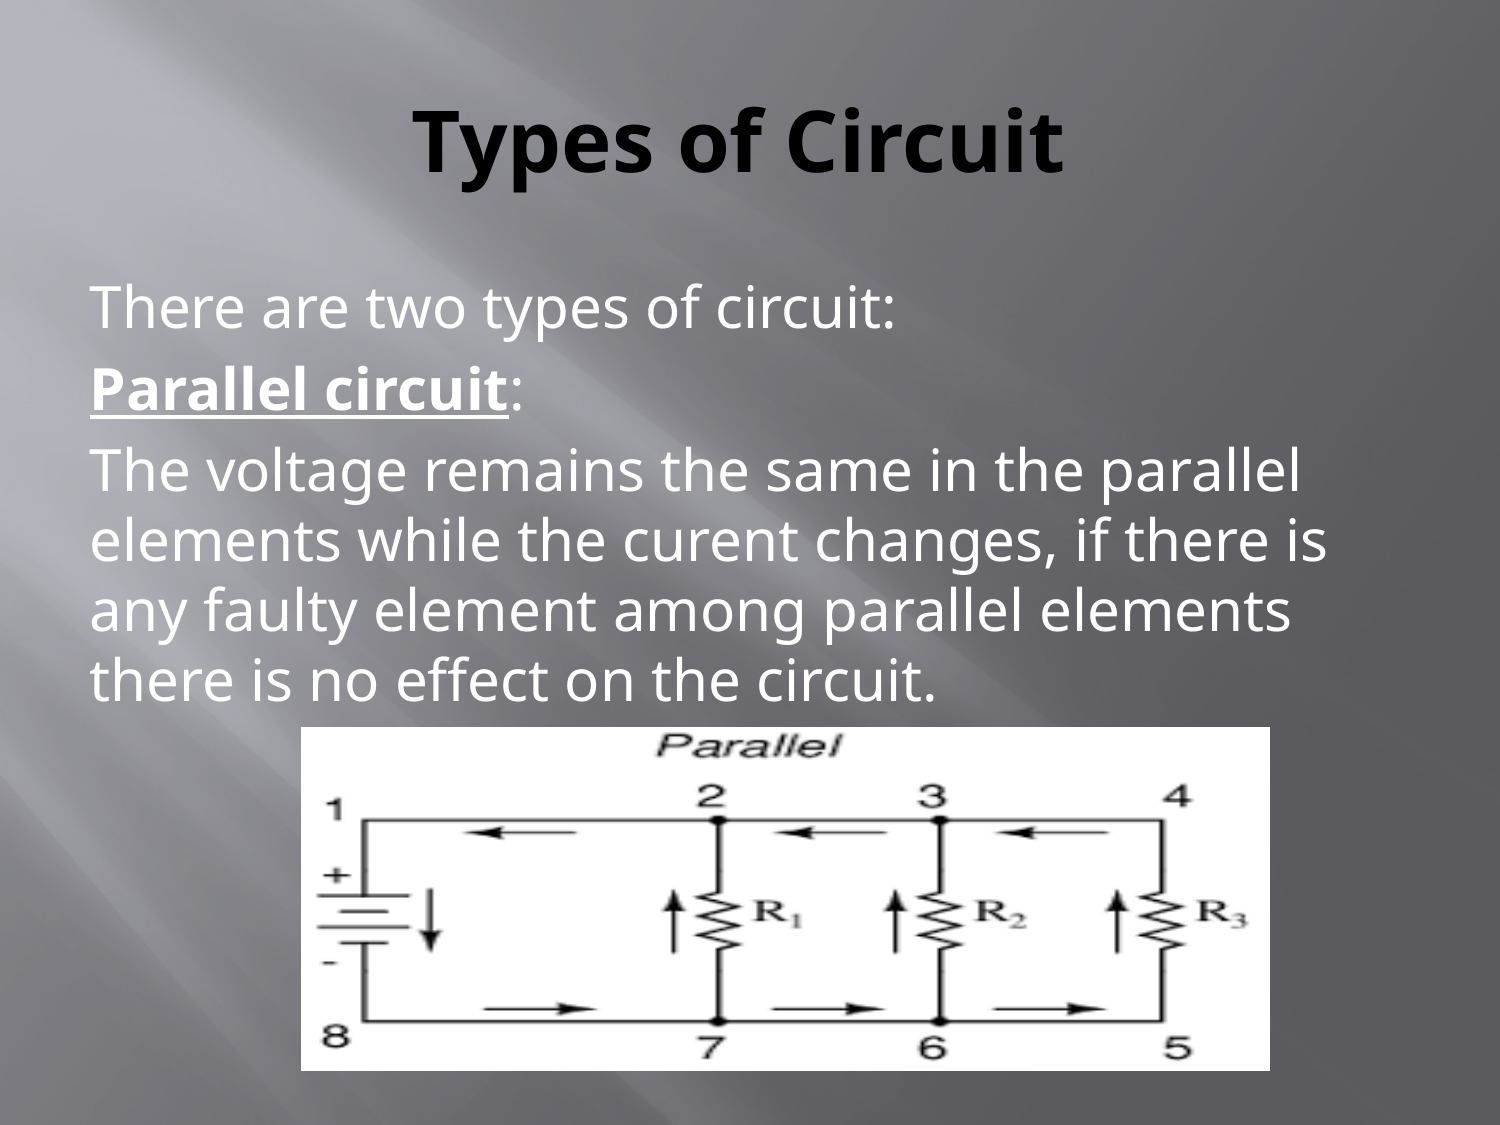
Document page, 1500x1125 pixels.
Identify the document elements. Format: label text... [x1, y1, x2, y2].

title Types of Circuit [75, 45, 1425, 233]
picture [300, 727, 1270, 1071]
list There are two types of circuit: Parallel circuit: The voltage remains the same in the parallel elements while the curent changes, if there is any faulty element among parallel elements there is no effect on the circuit. [75, 262, 1425, 1035]
